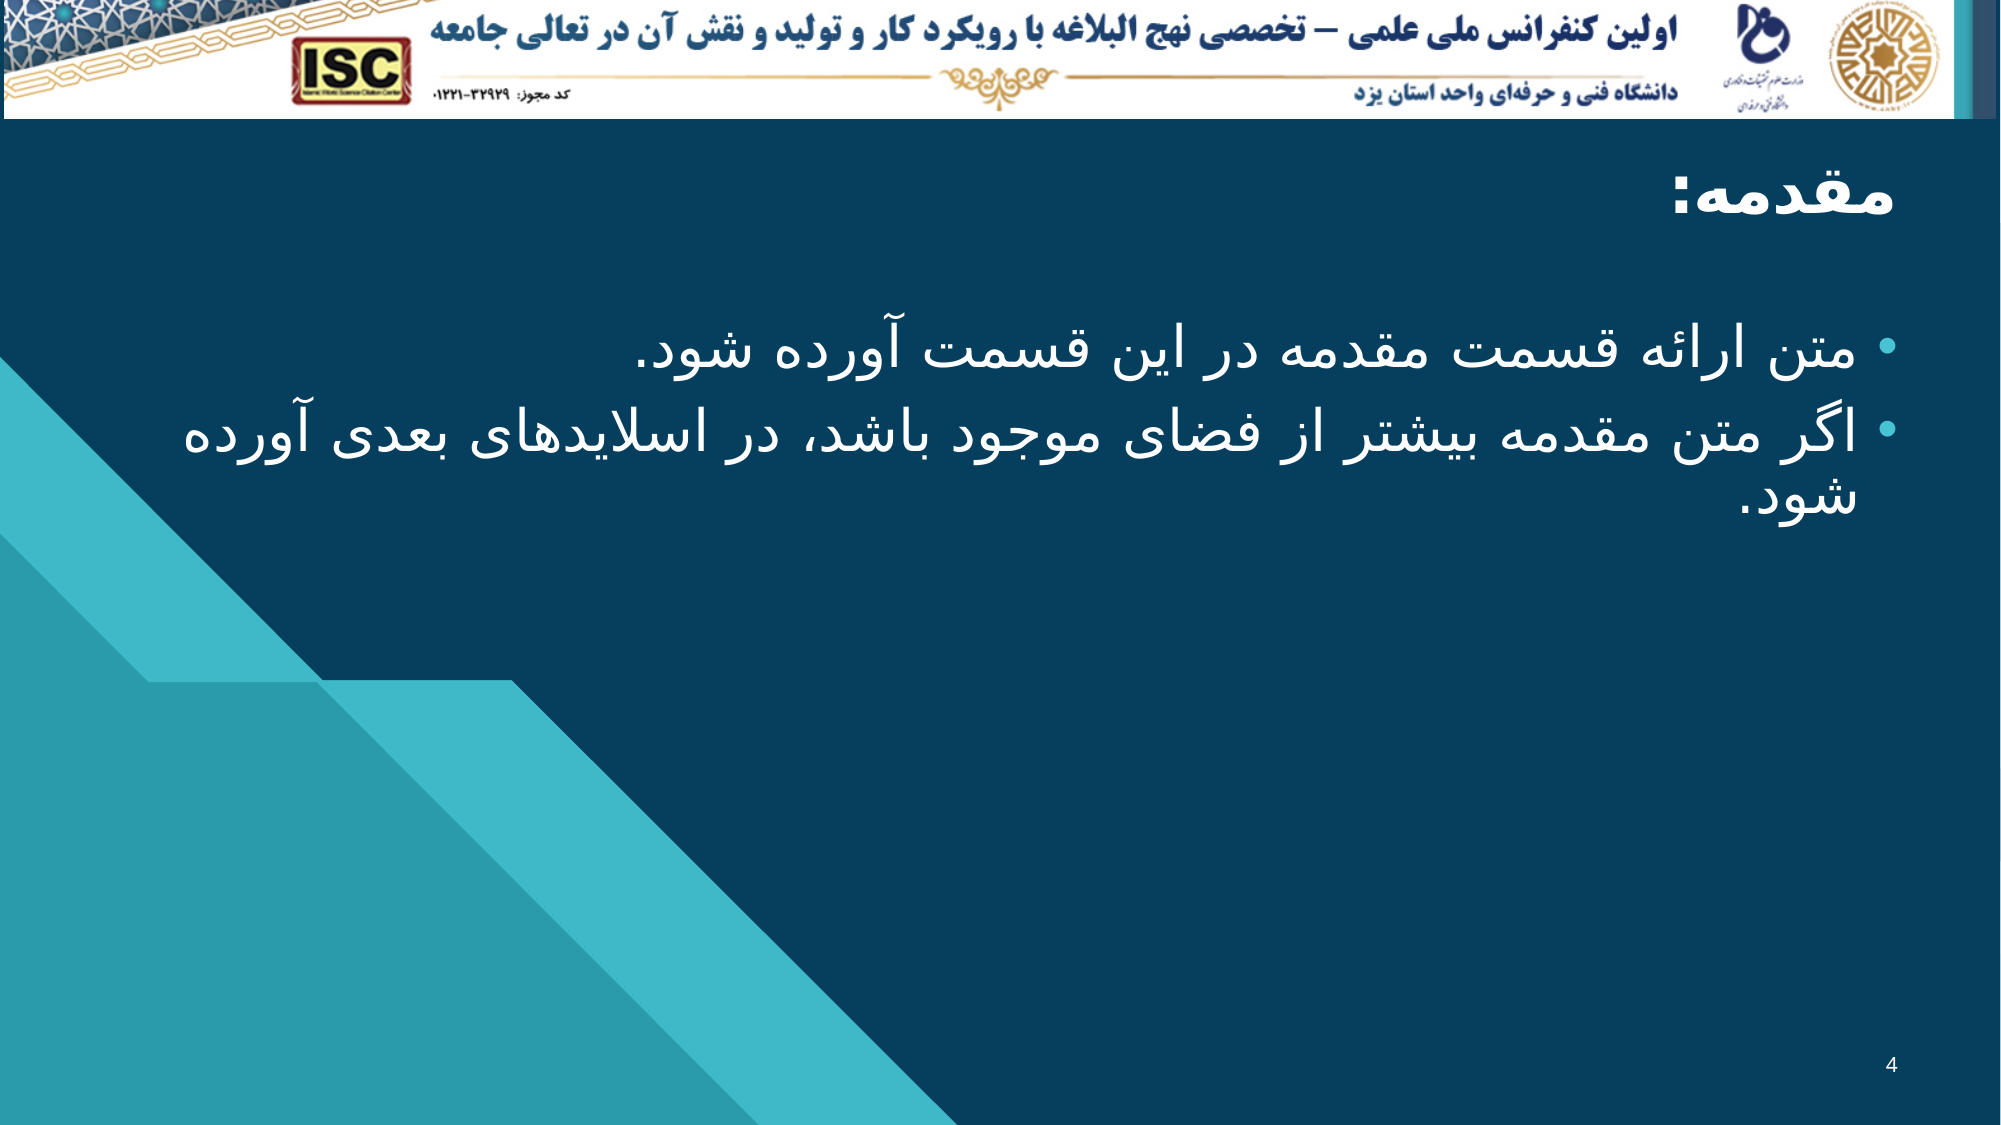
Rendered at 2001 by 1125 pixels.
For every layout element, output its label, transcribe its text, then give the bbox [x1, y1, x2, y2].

picture [5, 0, 1995, 118]
text_box متن ارائه قسمت مقدمه در این قسمت آورده شود. اگر متن مقدمه بیشتر از فضای موجود باشد، در اسلایدهای بعدی آورده شود. [121, 309, 1913, 1016]
slide_number 4 [1845, 1035, 1913, 1096]
title مقدمه: [72, 148, 1913, 239]
